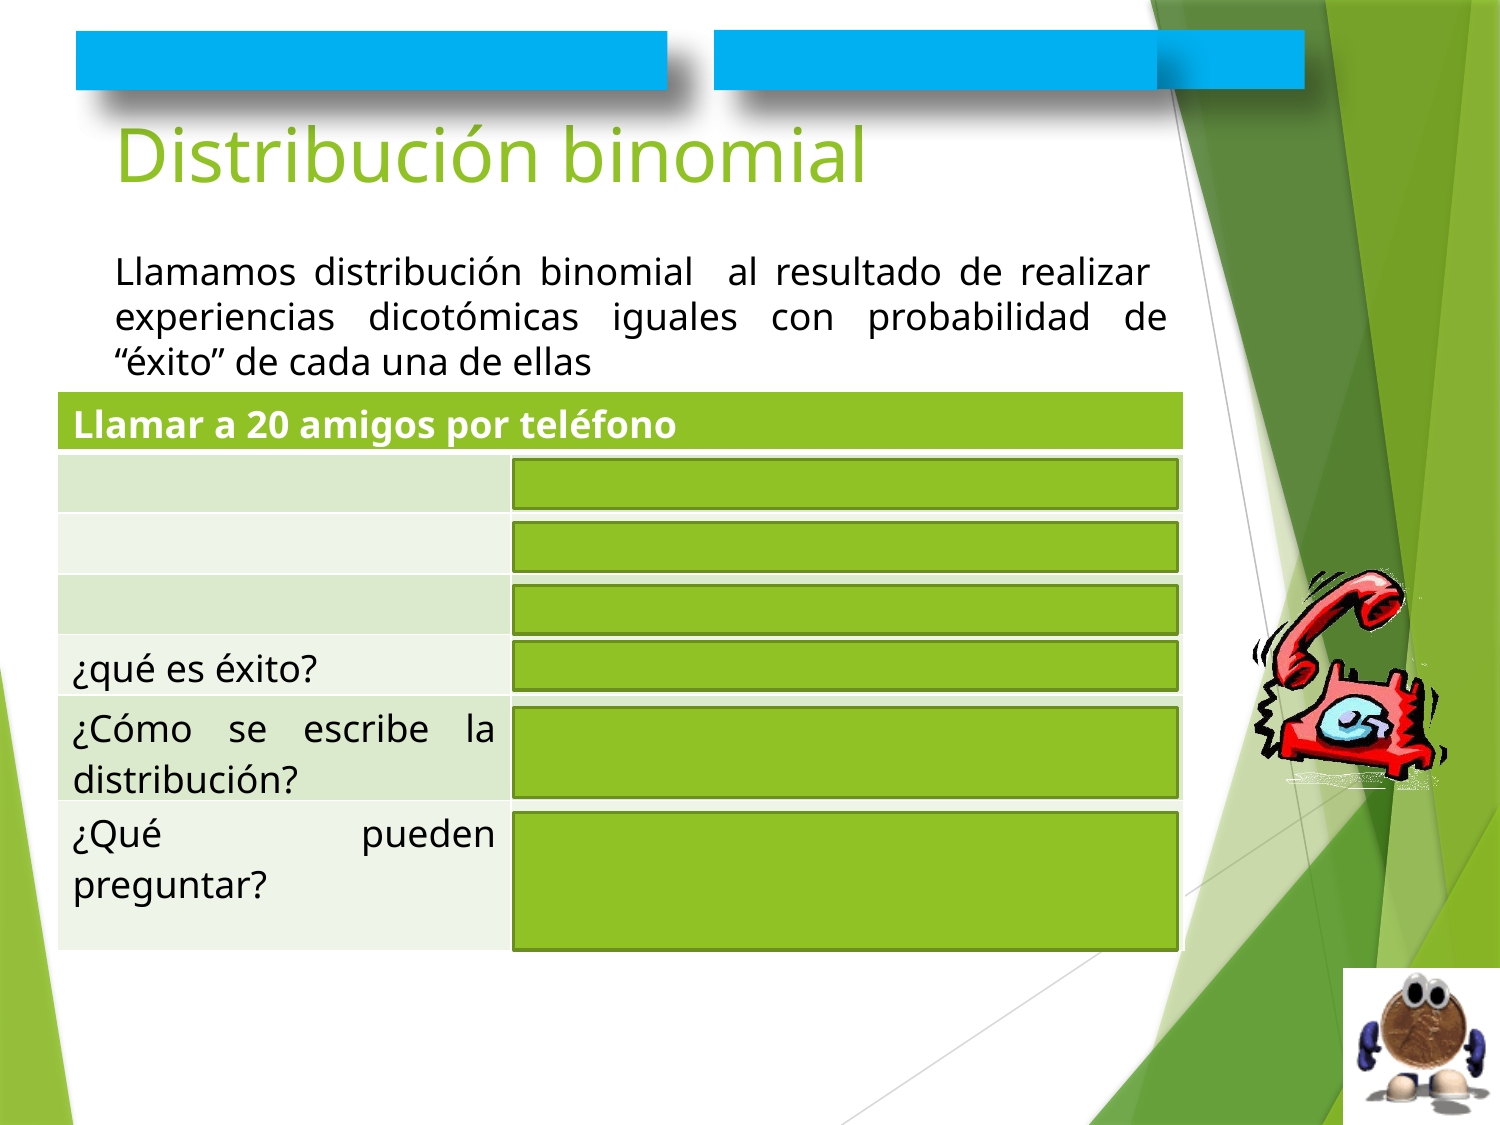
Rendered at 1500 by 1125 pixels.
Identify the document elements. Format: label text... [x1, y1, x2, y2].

text_box [75, 29, 669, 92]
text_box [512, 640, 1179, 692]
text_box [512, 458, 1179, 510]
text_box [512, 706, 1179, 799]
text_box [512, 811, 1179, 952]
text_box [713, 30, 1159, 92]
picture [1225, 545, 1486, 805]
text_box [512, 584, 1179, 636]
text_box [512, 521, 1179, 573]
text_box [713, 28, 1306, 91]
title Distribución binomial [99, 115, 1142, 317]
picture [1343, 968, 1500, 1125]
